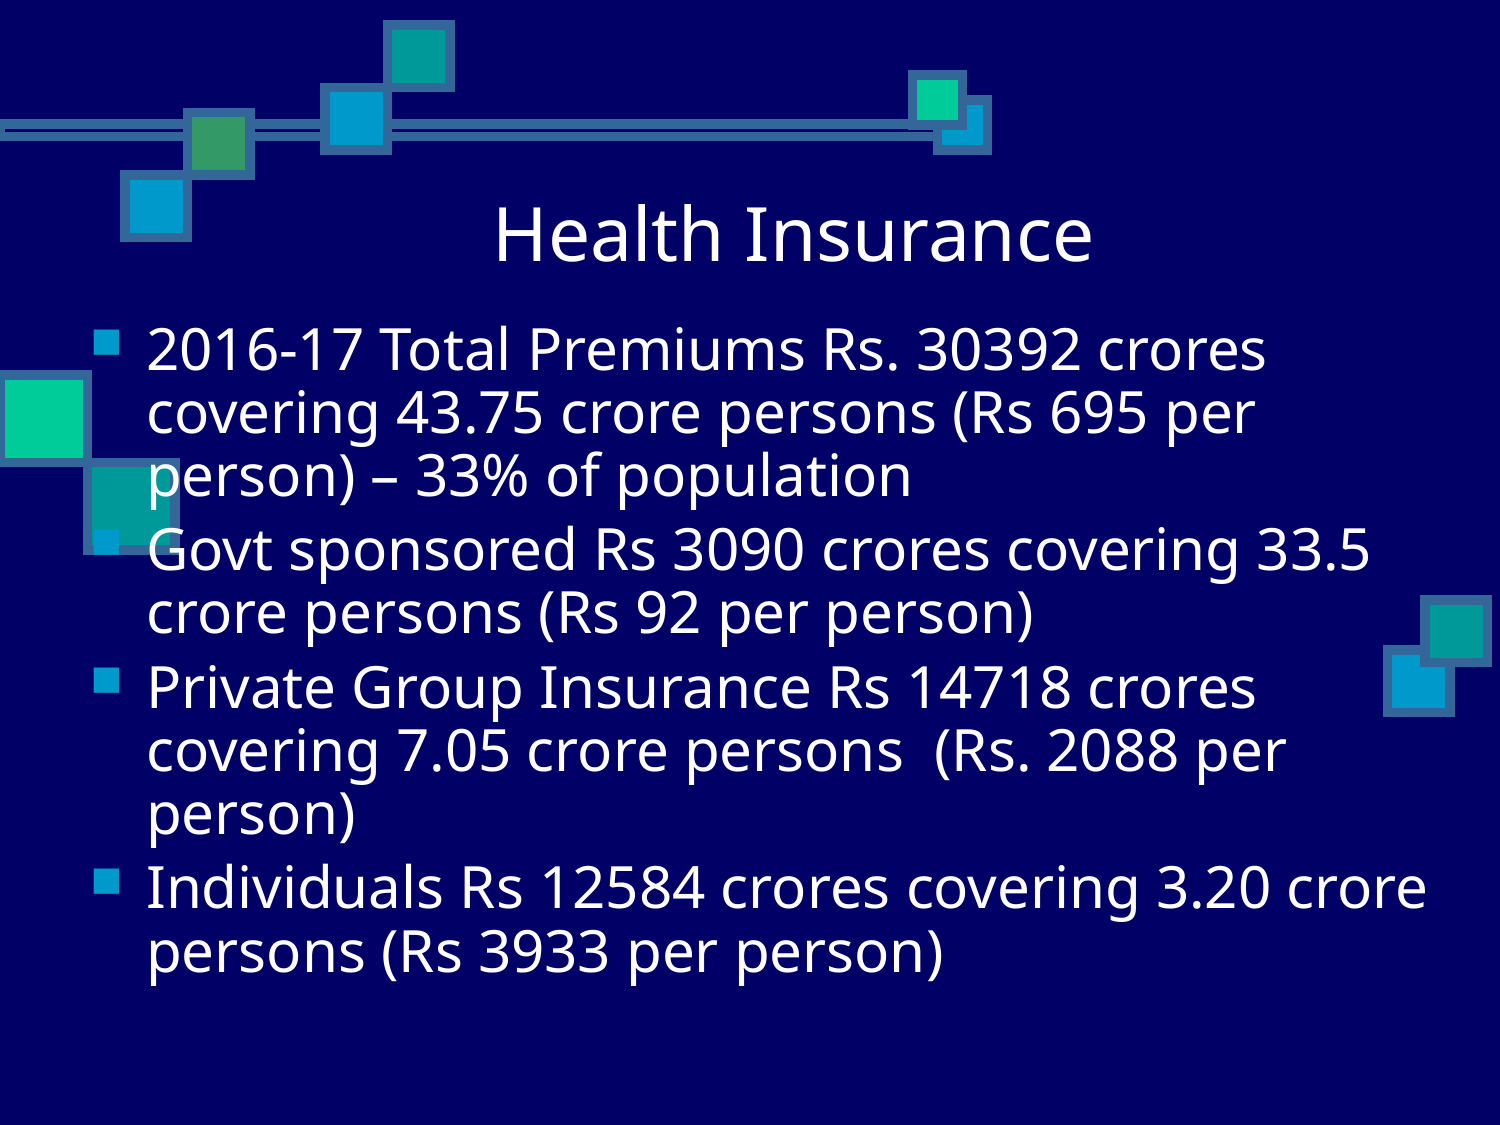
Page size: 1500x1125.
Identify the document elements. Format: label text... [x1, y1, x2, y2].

title Health Insurance [212, 112, 1376, 312]
list 2016-17 Total Premiums Rs. 30392 crores covering 43.75 crore persons (Rs 695 per person) – 33% of population Govt sponsored Rs 3090 crores covering 33.5 crore persons (Rs 92 per person) Private Group Insurance Rs 14718 crores covering 7.05 crore persons (Rs. 2088 per person) Individuals Rs 12584 crores covering 3.20 crore persons (Rs 3933 per person) [74, 312, 1451, 1013]
